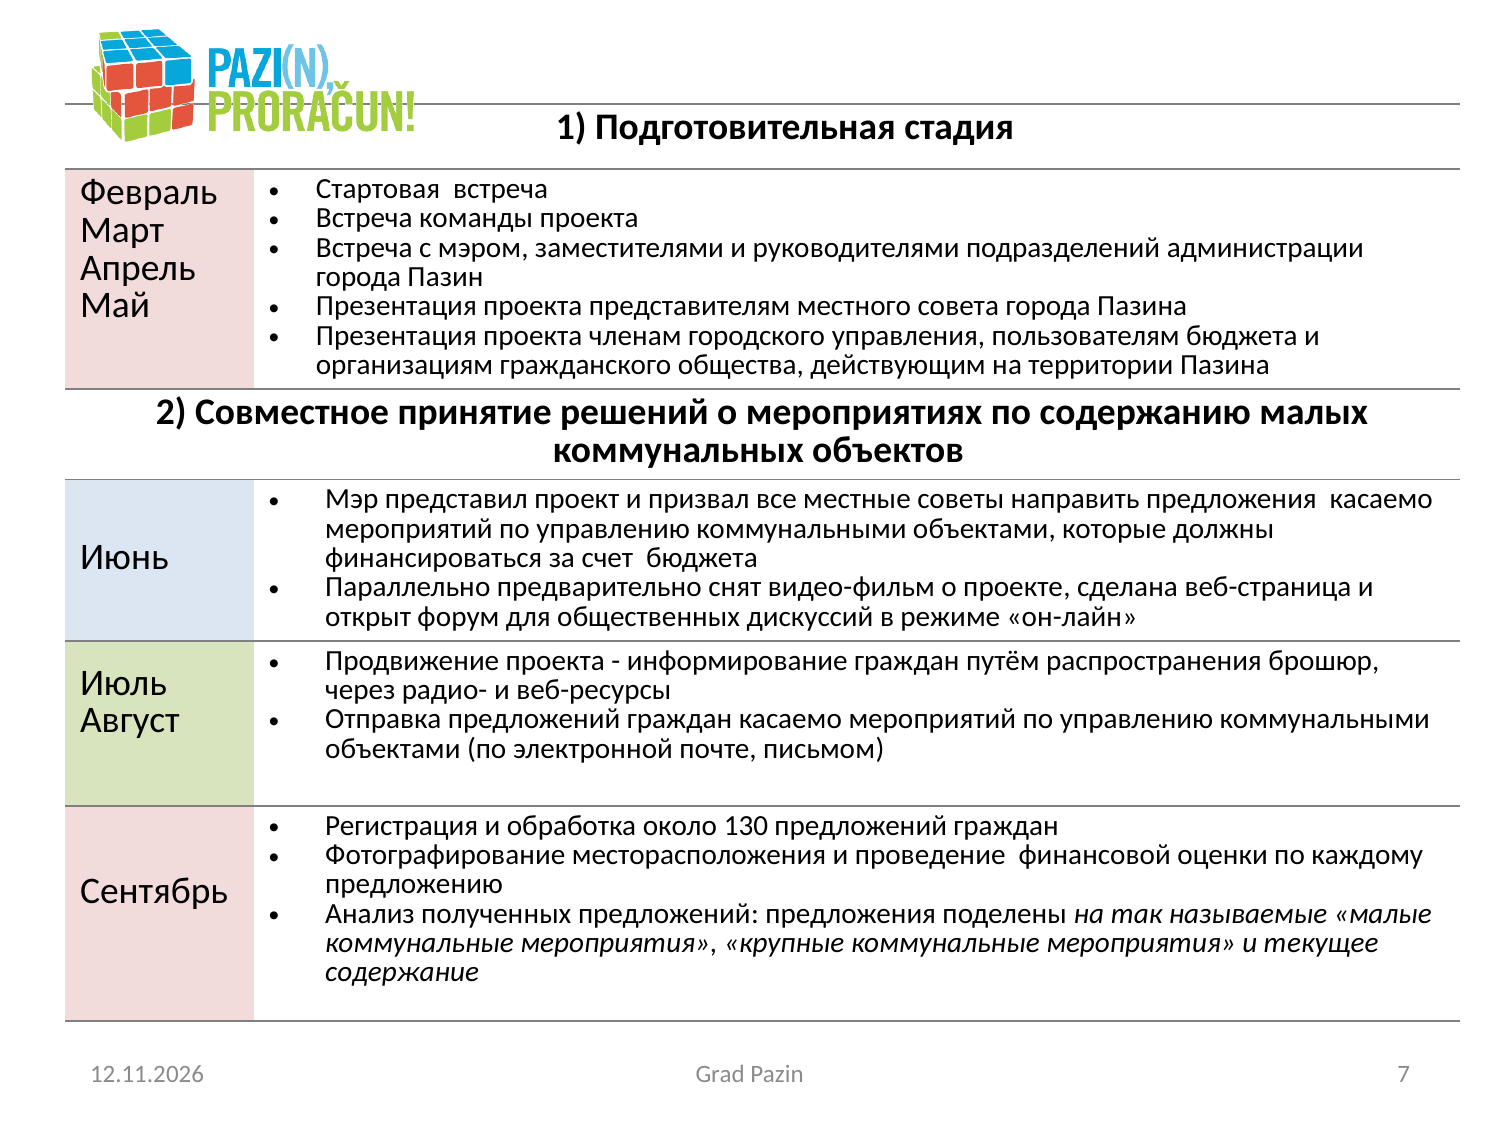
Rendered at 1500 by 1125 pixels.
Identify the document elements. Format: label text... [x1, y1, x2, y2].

table_cell Мэр представил проект и призвал все местные советы направить предложения касаемо мероприятий по управлению коммунальными объектами, которые должны финансироваться за счет бюджета Параллельно предварительно снят видео-фильм о проекте, сделана веб-страница и открыт форум для общественных дискуссий в режиме «он-лайн» [254, 480, 1460, 640]
table_cell Июль Август [65, 642, 254, 805]
footer Grad Pazin [512, 1042, 988, 1103]
slide_number 7 [1074, 1042, 1425, 1103]
table_cell Продвижение проекта - информирование граждан путём распространения брошюр, через радио- и веб-ресурсы Отправка предложений граждан касаемо мероприятий по управлению коммунальными объектами (по электронной почте, письмом) [254, 642, 1460, 805]
table_header 1) Подготовительная стадия [65, 105, 1460, 168]
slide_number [75, 1042, 425, 1103]
table_cell Стартовая встреча Встреча команды проекта Встреча с мэром, заместителями и руководителями подразделений администрации города Пазин Презентация проекта представителям местного совета города Пазина Презентация проекта членам городского управления, пользователям бюджета и организациям гражданского общества, действующим на территории Пазина [254, 170, 1460, 388]
table_cell Июнь [65, 480, 254, 640]
table_cell Февраль Март Апрель Май [65, 170, 254, 388]
table_cell Регистрация и обработка около 130 предложений граждан Фотографирование месторасположения и проведение финансовой оценки по каждому предложению Aнализ полученных предложений: предложения поделены на так называемые «малые коммунальные мероприятия», «крупные коммунальные мероприятия» и текущее содержание [254, 807, 1460, 1020]
table_cell 2) Совместное принятие решений о мероприятиях по содержанию малых коммунальных объектов [65, 390, 1460, 479]
picture [74, 18, 425, 145]
table_cell Сентябрь [65, 807, 254, 1020]
